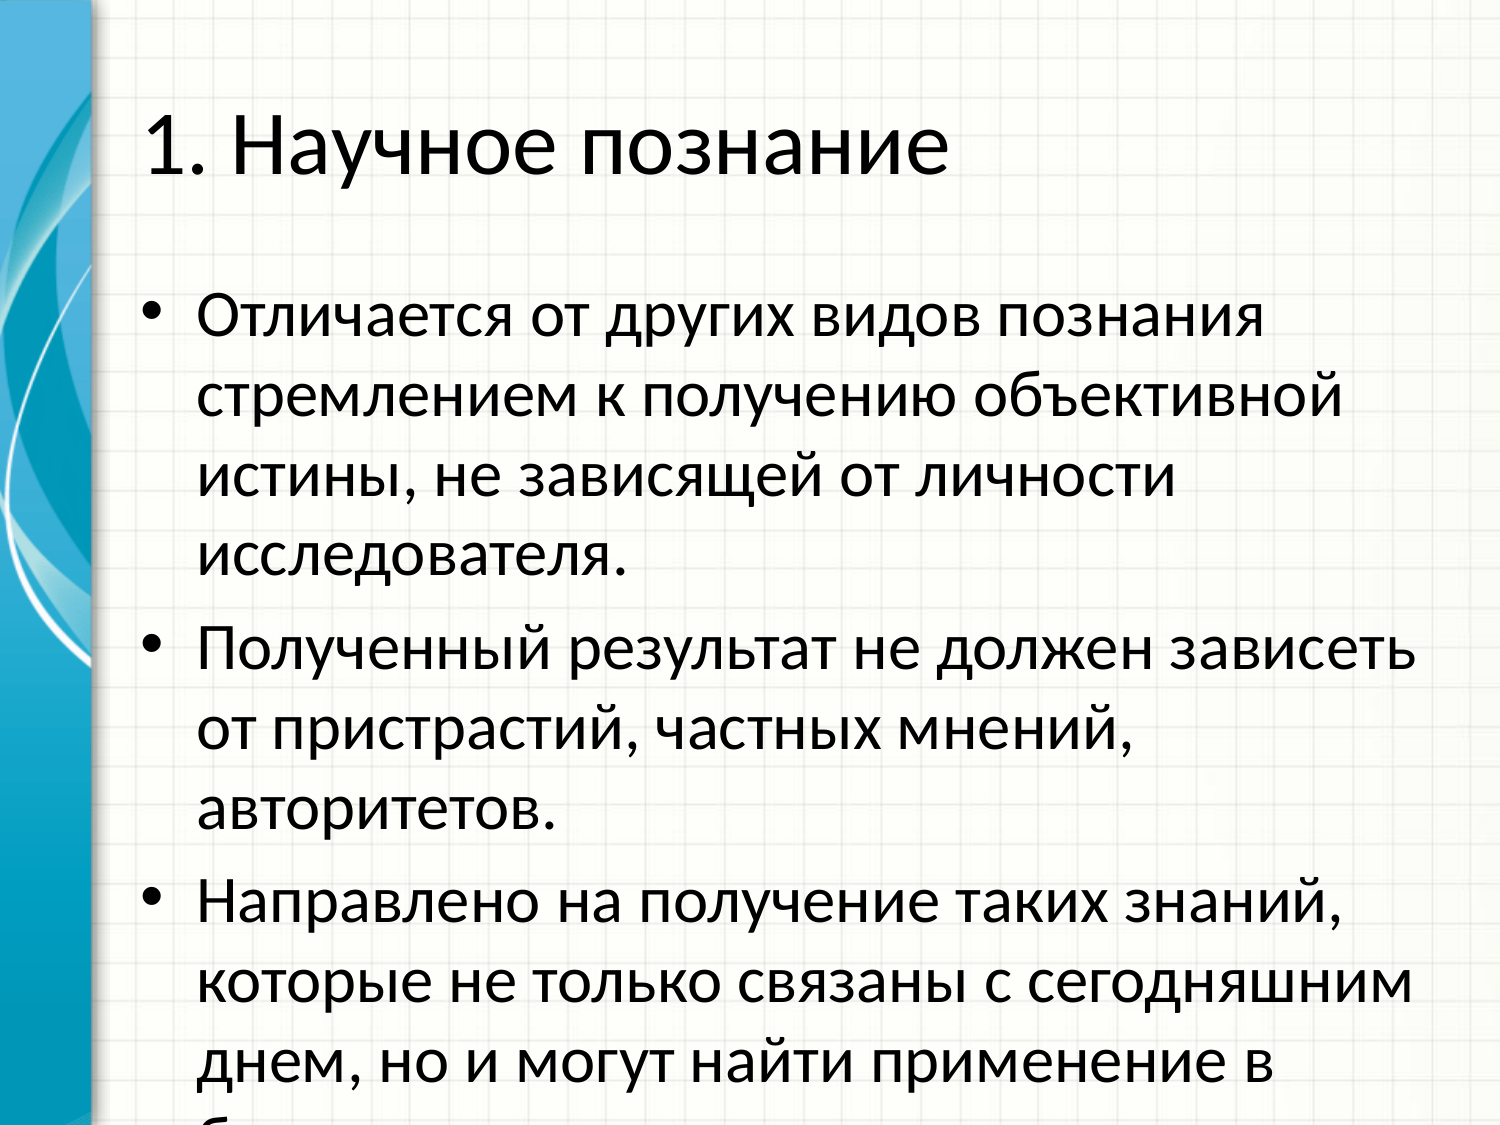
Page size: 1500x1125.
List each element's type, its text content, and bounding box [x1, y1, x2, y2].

picture [0, 0, 1500, 1125]
title 1. Научное познание [125, 44, 1450, 232]
list Отличается от других видов познания стремлением к получению объективной истины, не зависящей от личности исследователя. Полученный результат не должен зависеть от пристрастий, частных мнений, авторитетов. Направлено на получение таких знаний, которые не только связаны с сегодняшним днем, но и могут найти применение в будущем. Используются особые методы и формы познания. [125, 261, 1450, 967]
